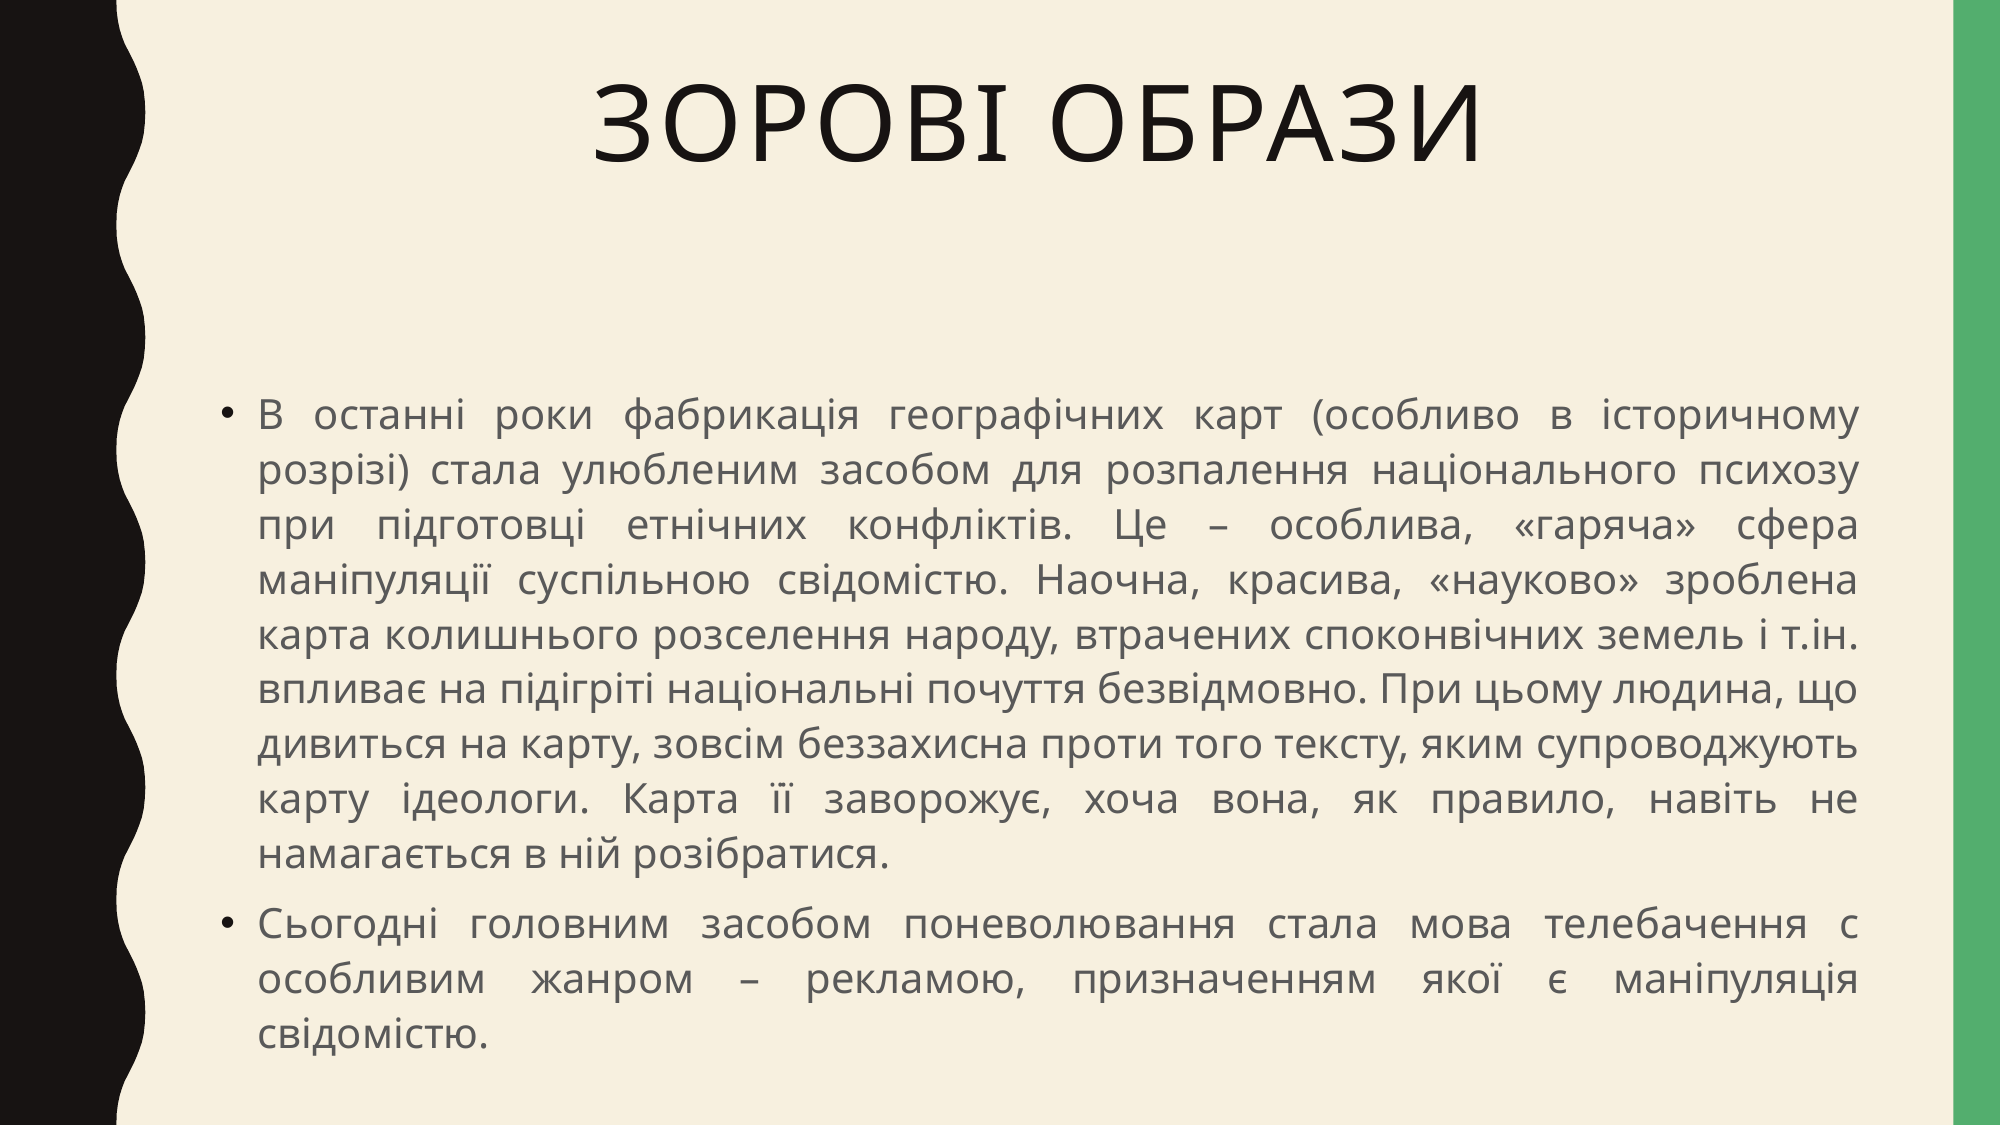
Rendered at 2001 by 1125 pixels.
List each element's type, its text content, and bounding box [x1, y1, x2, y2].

list В останні роки фабрикація географічних карт (особливо в історичному розрізі) стала улюбленим засобом для розпалення національного психозу при підготовці етнічних конфліктів. Це – особлива, «гаряча» сфера маніпуляції суспільною свідомістю. Наочна, красива, «науково» зроблена карта колишнього розселення народу, втрачених споконвічних земель і т.ін. впливає на підігріті національні почуття безвідмовно. При цьому людина, що дивиться на карту, зовсім беззахисна проти того тексту, яким супроводжують карту ідеологи. Карта її заворожує, хоча вона, як правило, навіть не намагається в ній розібратися. Сьогодні головним засобом поневолювання стала мова телебачення c особливим жанром – рекламою, призначенням якої є маніпуляція свідомістю. [205, 375, 1875, 965]
title зорові образи [205, 62, 1875, 308]
